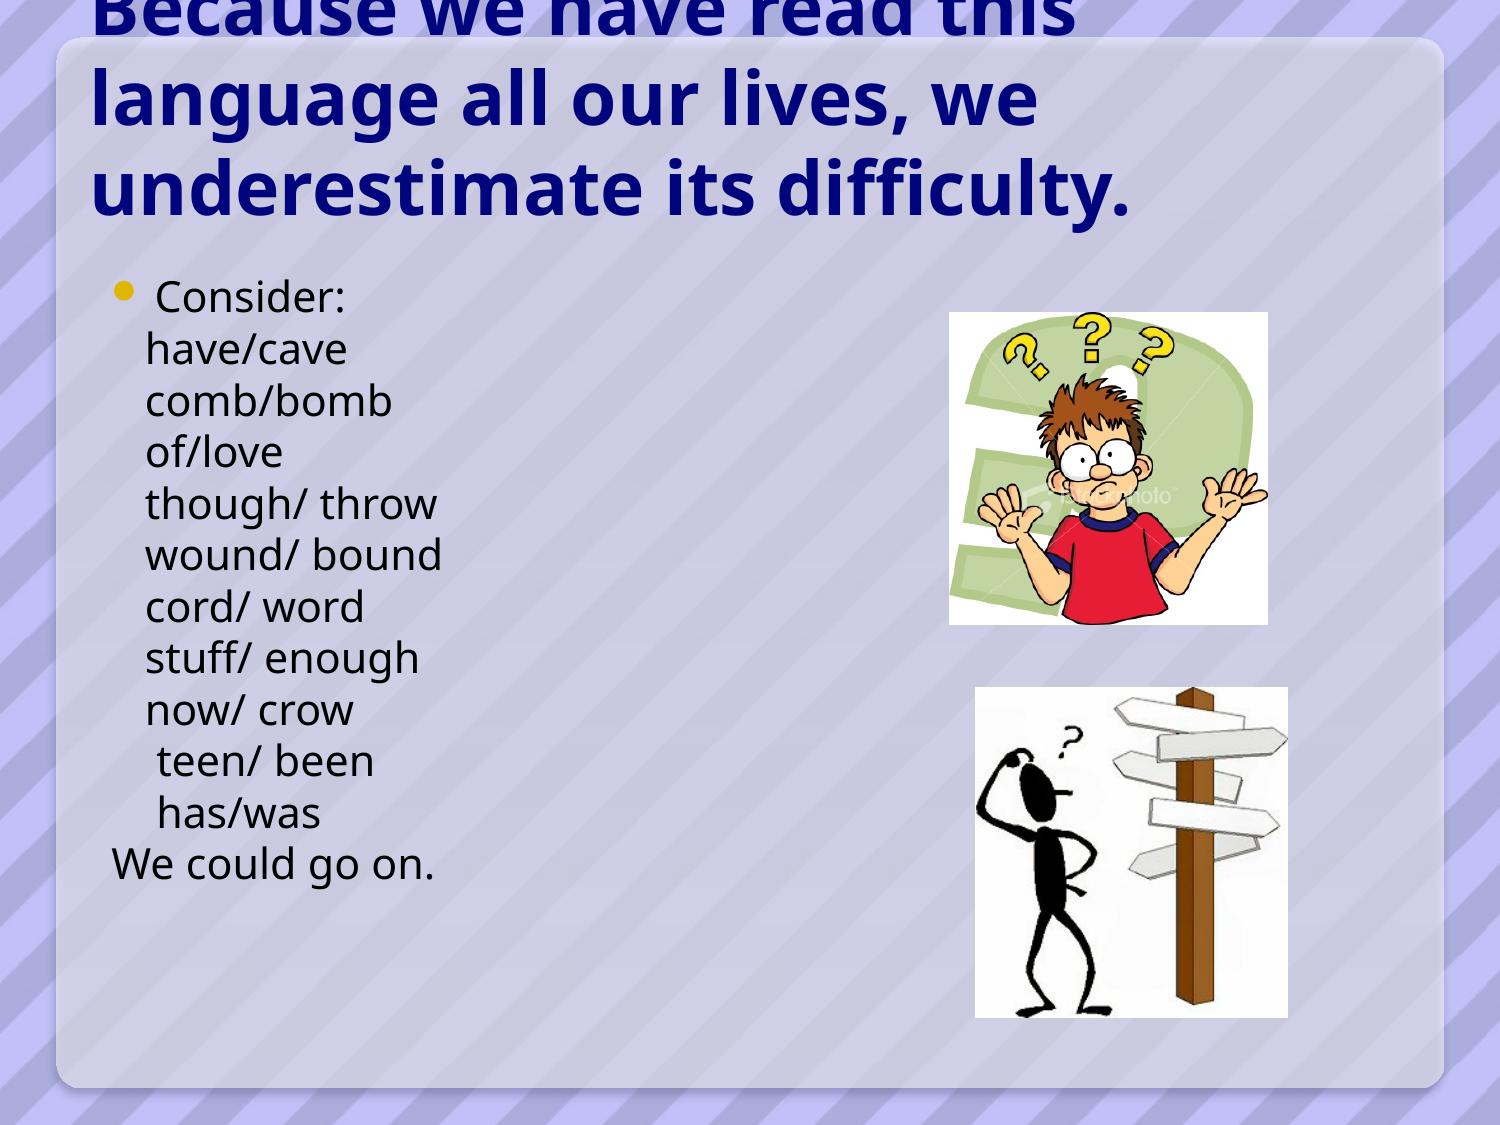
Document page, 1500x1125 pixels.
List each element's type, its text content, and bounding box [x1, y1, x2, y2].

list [949, 312, 1268, 626]
picture [974, 687, 1288, 1018]
list Consider: have/cave comb/bomb of/love though/ throw wound/ bound cord/ word stuff/ enough now/ crow teen/ been has/was We could go on. [75, 262, 738, 1005]
title Because we have read this language all our lives, we underestimate its difficulty. [75, 50, 1425, 238]
